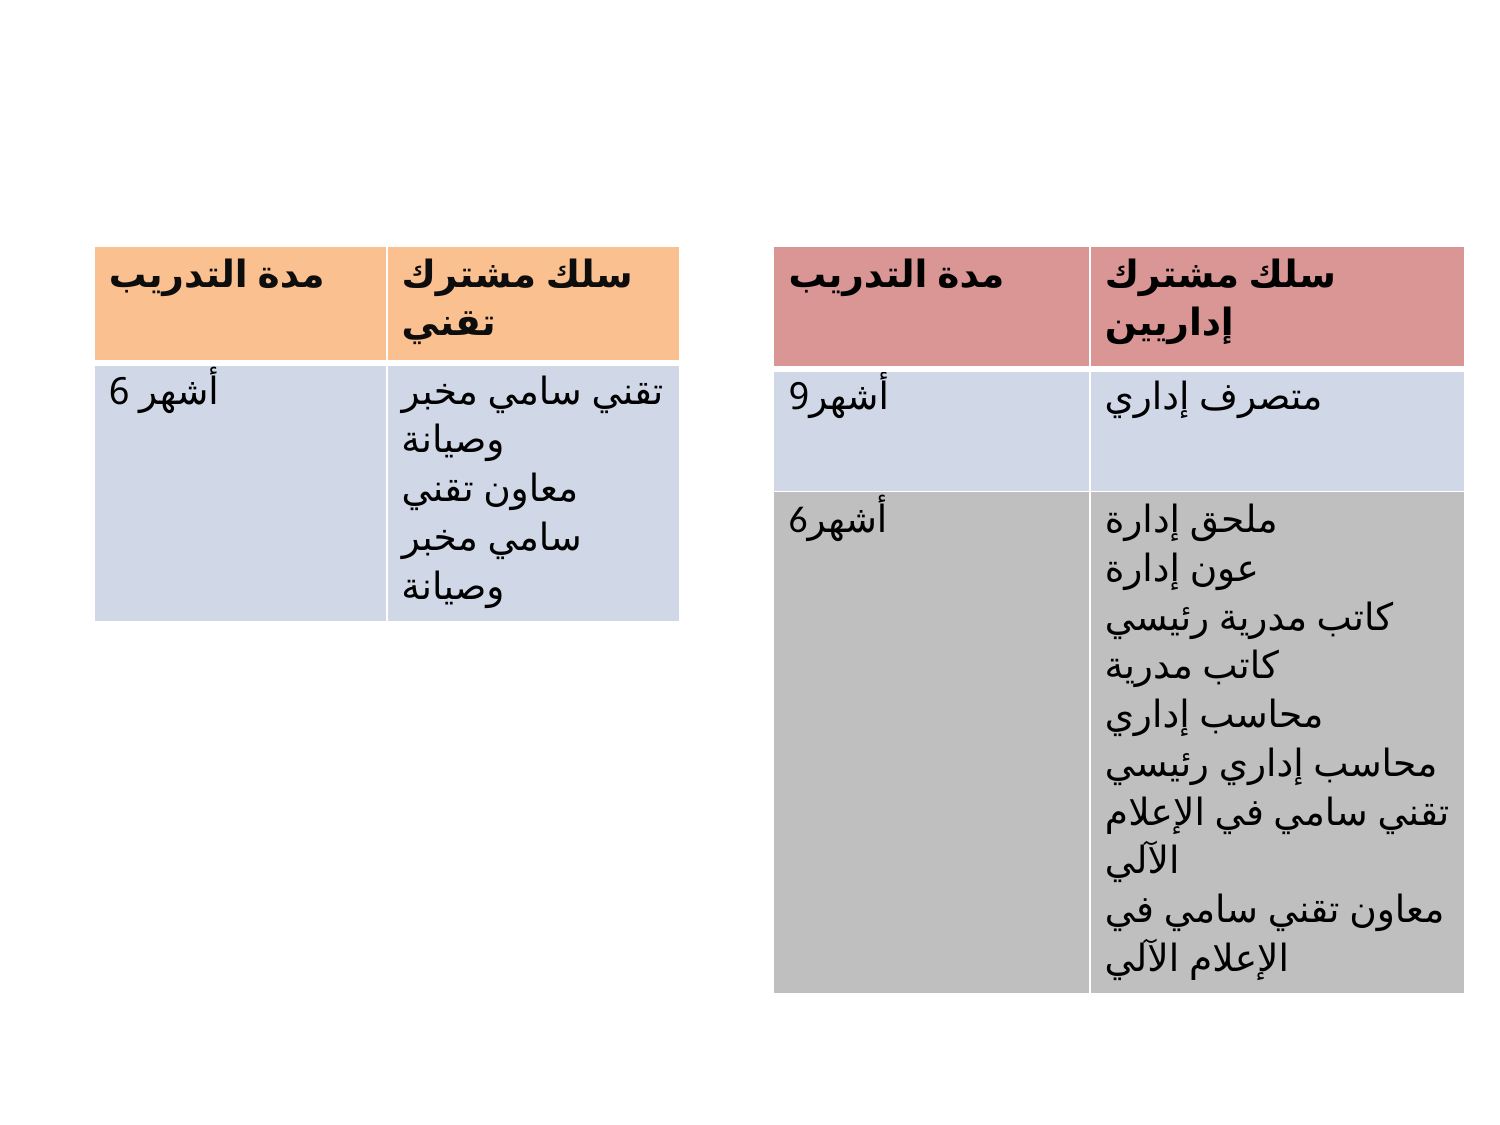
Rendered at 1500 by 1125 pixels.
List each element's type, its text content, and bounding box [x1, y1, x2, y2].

table_cell أشهر 6 [95, 366, 386, 621]
table_cell ملحق إدارة عون إدارة كاتب مدرية رئيسي كاتب مدرية محاسب إداري محاسب إداري رئيسي تقني سامي في الإعلام الآلي معاون تقني سامي في الإعلام الآلي [1091, 492, 1464, 993]
table_header سلك مشترك إداريين [1091, 247, 1464, 366]
table_header مدة التدريب [774, 247, 1089, 366]
table_header سلك مشترك تقني [388, 247, 679, 360]
table_header مدة التدريب [95, 247, 386, 360]
table_cell تقني سامي مخبر وصيانة معاون تقني سامي مخبر وصيانة [388, 366, 679, 621]
table_cell متصرف إداري [1091, 372, 1464, 491]
table_cell أشهر9 [774, 372, 1089, 491]
table_cell 6أشهر [774, 492, 1089, 993]
